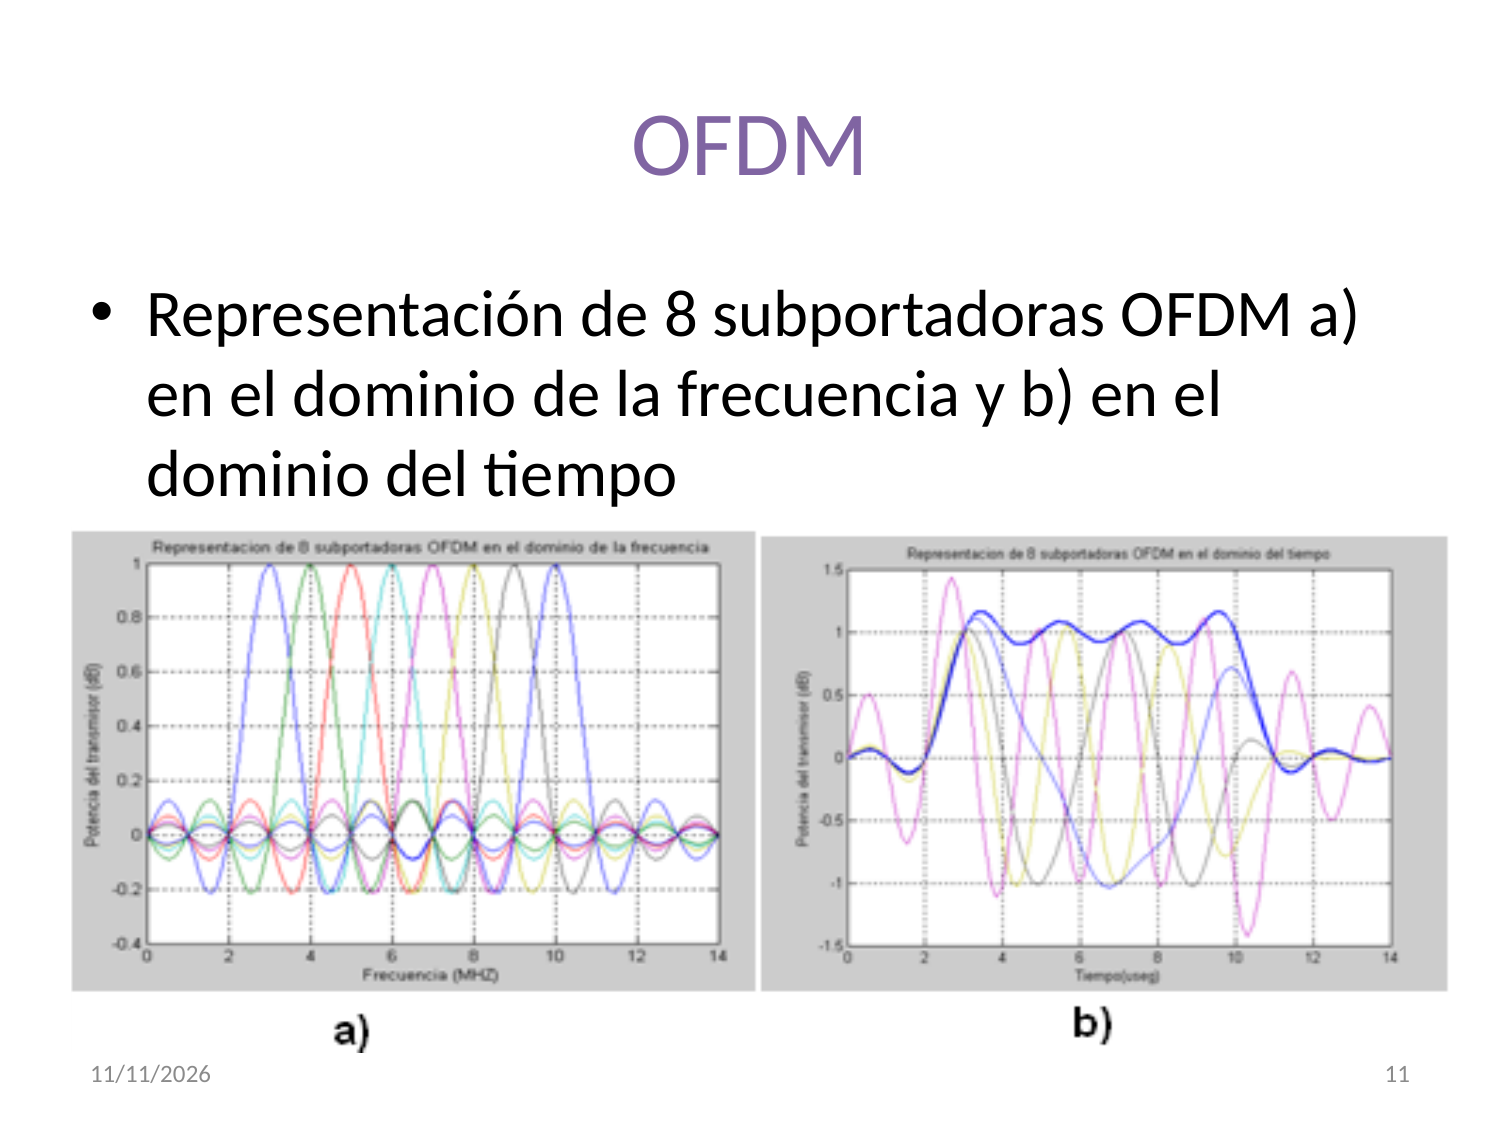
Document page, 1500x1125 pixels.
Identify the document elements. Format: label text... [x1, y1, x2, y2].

list Representación de 8 subportadoras OFDM a) en el dominio de la frecuencia y b) en el dominio del tiempo [75, 262, 1425, 525]
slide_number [75, 1060, 425, 1103]
slide_number 11 [1074, 1060, 1425, 1103]
title OFDM [75, 45, 1425, 233]
picture [70, 527, 1454, 1053]
